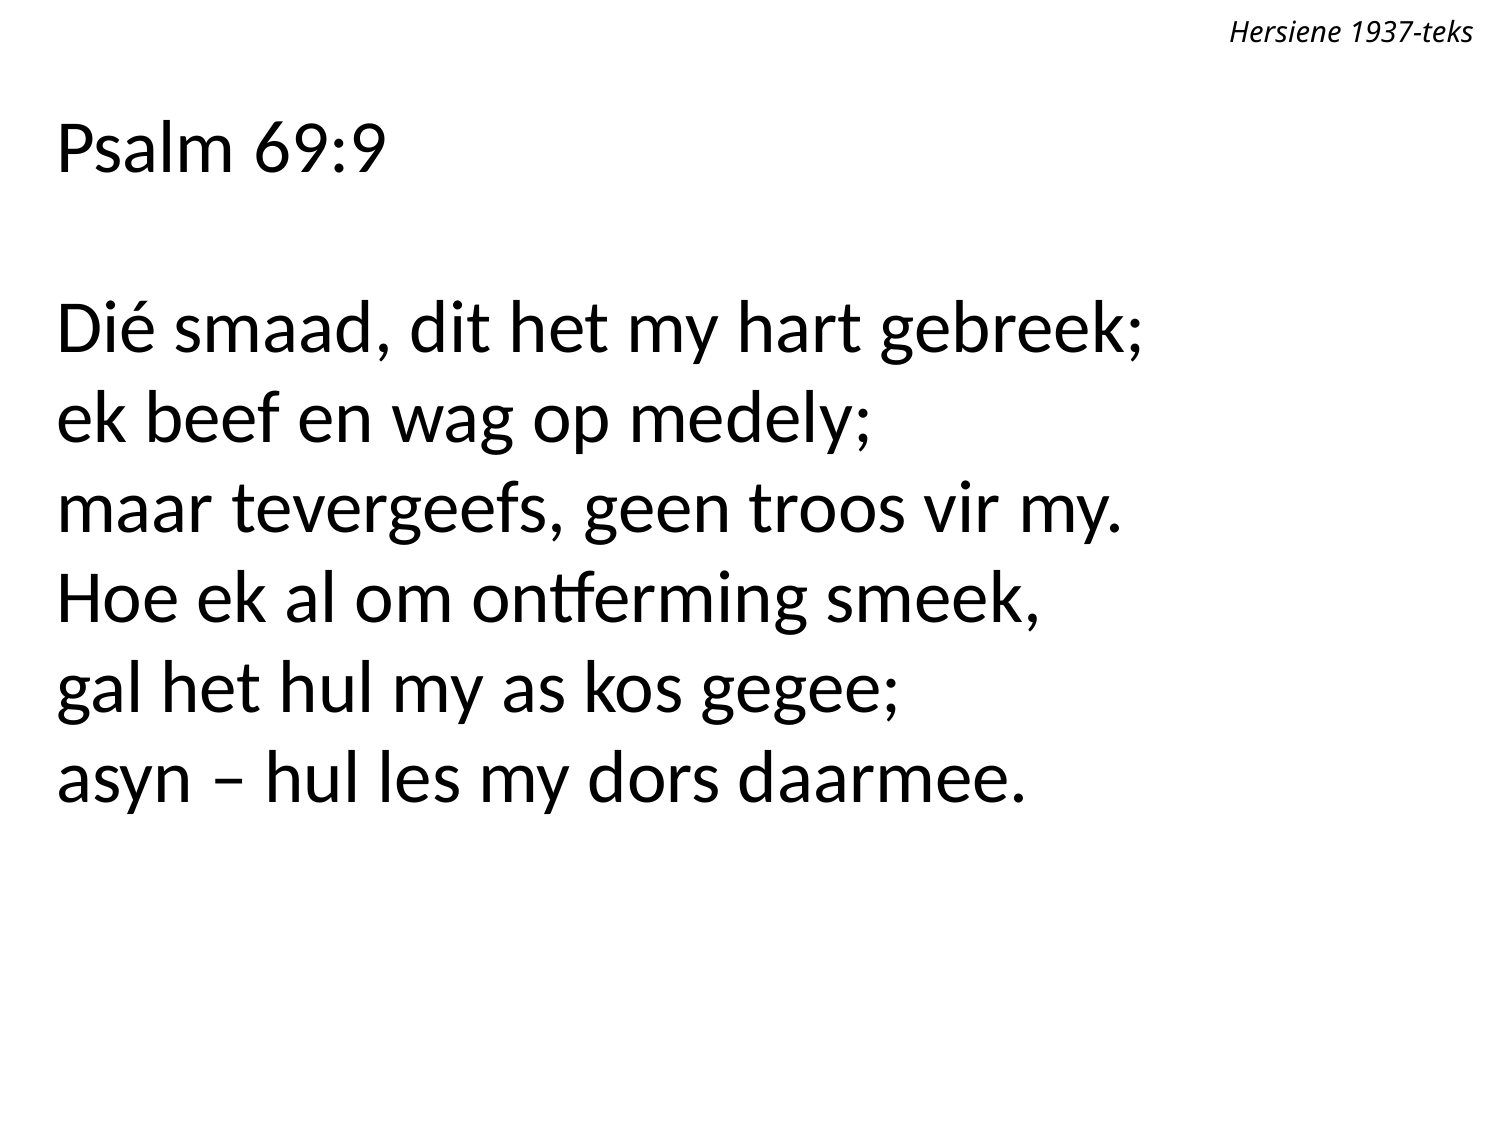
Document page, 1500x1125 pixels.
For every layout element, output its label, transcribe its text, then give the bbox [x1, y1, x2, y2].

text_box Psalm 69:9 Dié smaad, dit het my hart gebreek; ek beef en wag op medely; maar tevergeefs, geen troos vir my. Hoe ek al om ontferming smeek, gal het hul my as kos gegee; asyn – hul les my dors daarmee. [41, 89, 1453, 825]
text_box Hersiene 1937-teks [1214, 5, 1489, 56]
